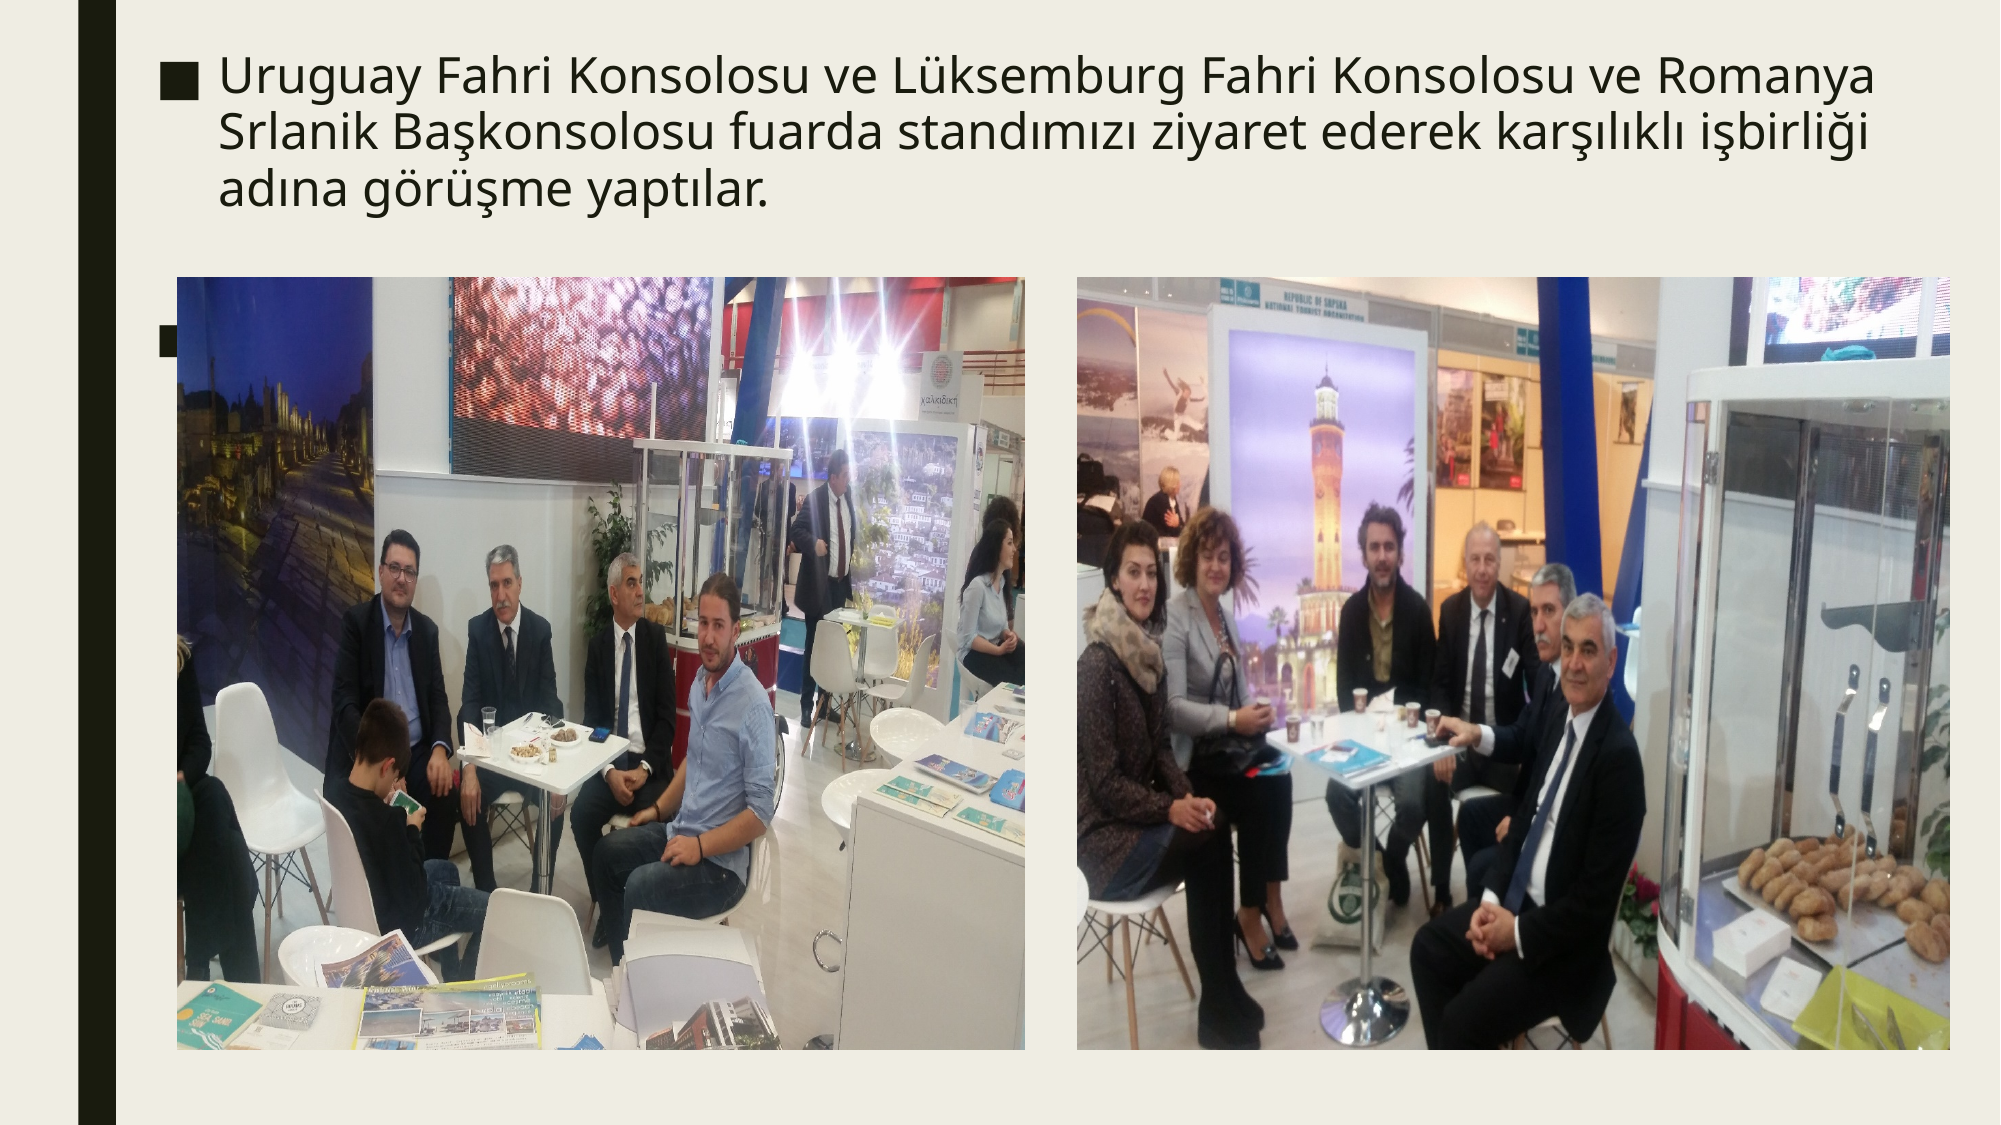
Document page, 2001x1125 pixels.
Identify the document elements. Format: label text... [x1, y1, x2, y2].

list Uruguay Fahri Konsolosu ve Lüksemburg Fahri Konsolosu ve Romanya Srlanik Başkonsolosu fuarda standımızı ziyaret ederek karşılıklı işbirliği adına görüşme yaptılar. [140, 40, 2000, 1110]
picture [1077, 277, 1950, 1050]
picture [177, 277, 1025, 1050]
